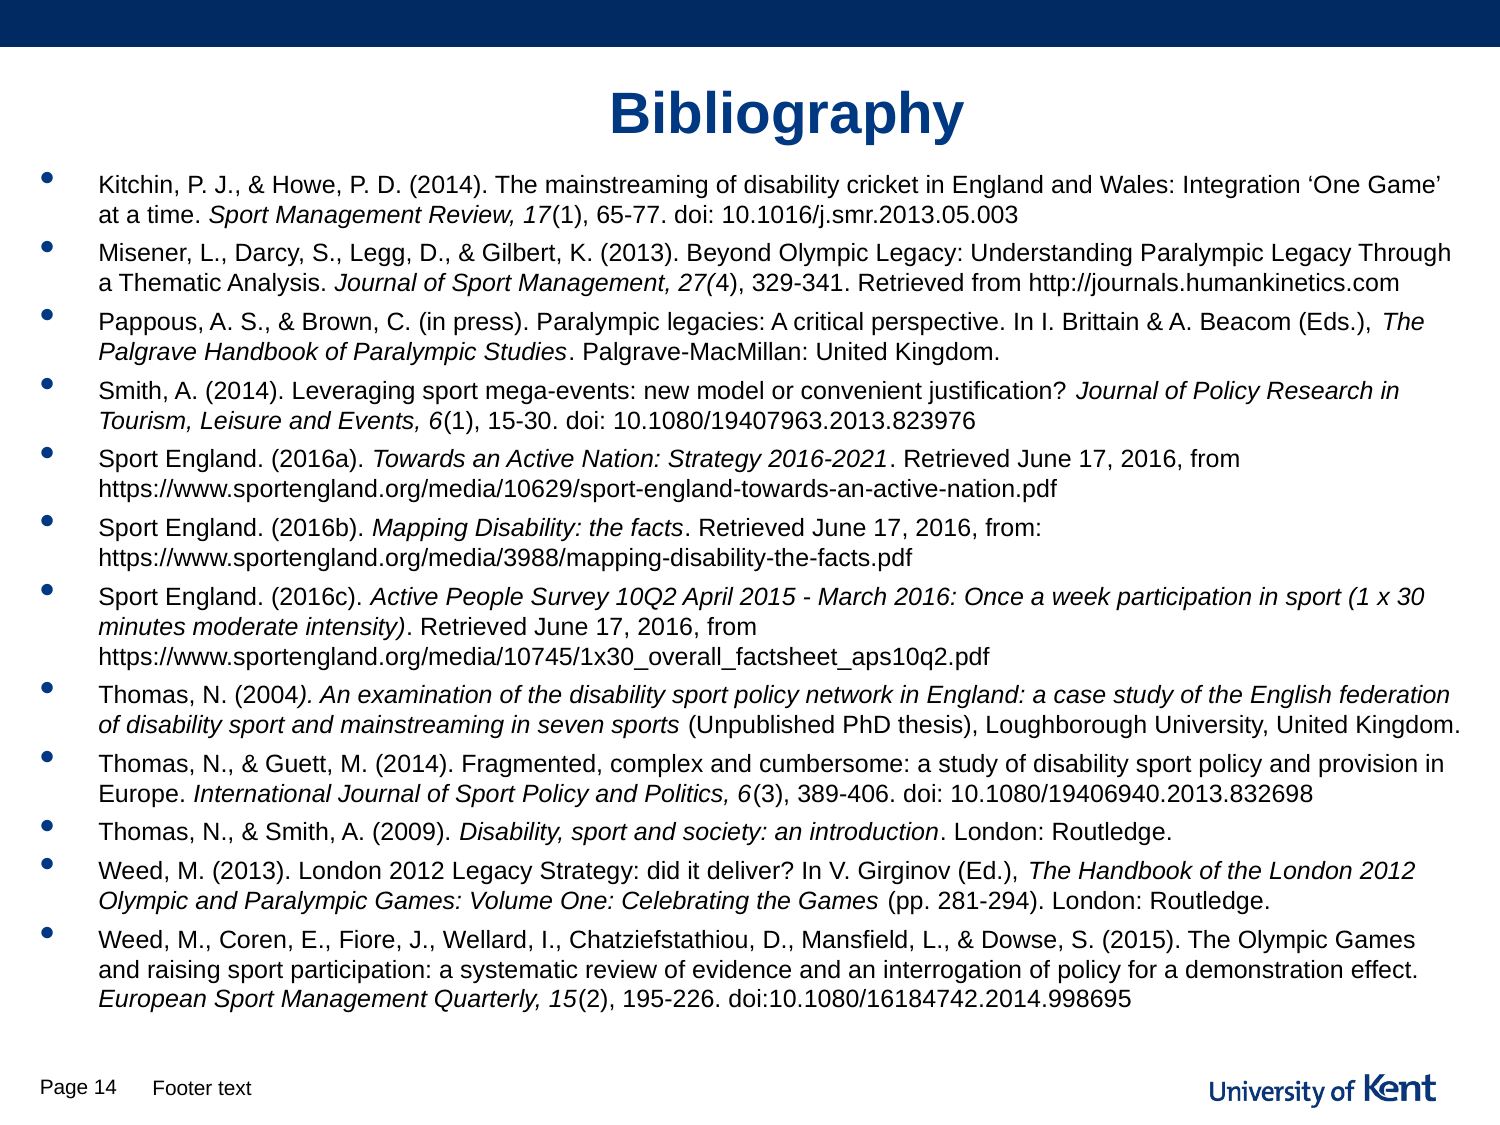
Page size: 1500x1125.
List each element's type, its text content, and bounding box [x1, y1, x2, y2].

title Bibliography [135, 50, 1441, 122]
footer Footer text [137, 1067, 1132, 1112]
list Kitchin, P. J., & Howe, P. D. (2014). The mainstreaming of disability cricket in England and Wales: Integration ‘One Game’ at a time. Sport Management Review, 17(1), 65-77. doi: 10.1016/j.smr.2013.05.003 Misener, L., Darcy, S., Legg, D., & Gilbert, K. (2013). Beyond Olympic Legacy: Understanding Paralympic Legacy Through a Thematic Analysis. Journal of Sport Management, 27(4), 329-341. Retrieved from http://journals.humankinetics.com Pappous, A. S., & Brown, C. (in press). Paralympic legacies: A critical perspective. In I. Brittain & A. Beacom (Eds.), The Palgrave Handbook of Paralympic Studies. Palgrave-MacMillan: United Kingdom. Smith, A. (2014). Leveraging sport mega-events: new model or convenient justification? Journal of Policy Research in Tourism, Leisure and Events, 6(1), 15-30. doi: 10.1080/19407963.2013.823976 Sport England. (2016a). Towards an Active Nation: Strategy 2016-2021. Retrieved June 17, 2016, from https://www.sportengland.org/media/10629/sport-england-towards-an-active-nation.pdf Sport England. (2016b). Mapping Disability: the facts. Retrieved June 17, 2016, from: https://www.sportengland.org/media/3988/mapping-disability-the-facts.pdf Sport England. (2016c). Active People Survey 10Q2 April 2015 - March 2016: Once a week participation in sport (1 x 30 minutes moderate intensity). Retrieved June 17, 2016, from https://www.sportengland.org/media/10745/1x30_overall_factsheet_aps10q2.pdf Thomas, N. (2004). An examination of the disability sport policy network in England: a case study of the English federation of disability sport and mainstreaming in seven sports (Unpublished PhD thesis), Loughborough University, United Kingdom. Thomas, N., & Guett, M. (2014). Fragmented, complex and cumbersome: a study of disability sport policy and provision in Europe. International Journal of Sport Policy and Politics, 6(3), 389-406. doi: 10.1080/19406940.2013.832698 Thomas, N., & Smith, A. (2009). Disability, sport and society: an introduction. London: Routledge. Weed, M. (2013). London 2012 Legacy Strategy: did it deliver? In V. Girginov (Ed.), The Handbook of the London 2012 Olympic and Paralympic Games: Volume One: Celebrating the Games (pp. 281-294). London: Routledge. Weed, M., Coren, E., Fiore, J., Wellard, I., Chatziefstathiou, D., Mansfield, L., & Dowse, S. (2015). The Olympic Games and raising sport participation: a systematic review of evidence and an interrogation of policy for a demonstration effect. European Sport Management Quarterly, 15(2), 195-226. doi:10.1080/16184742.2014.998695 [24, 122, 1483, 948]
slide_number Page 14 [24, 1064, 136, 1109]
picture [1210, 1074, 1436, 1108]
